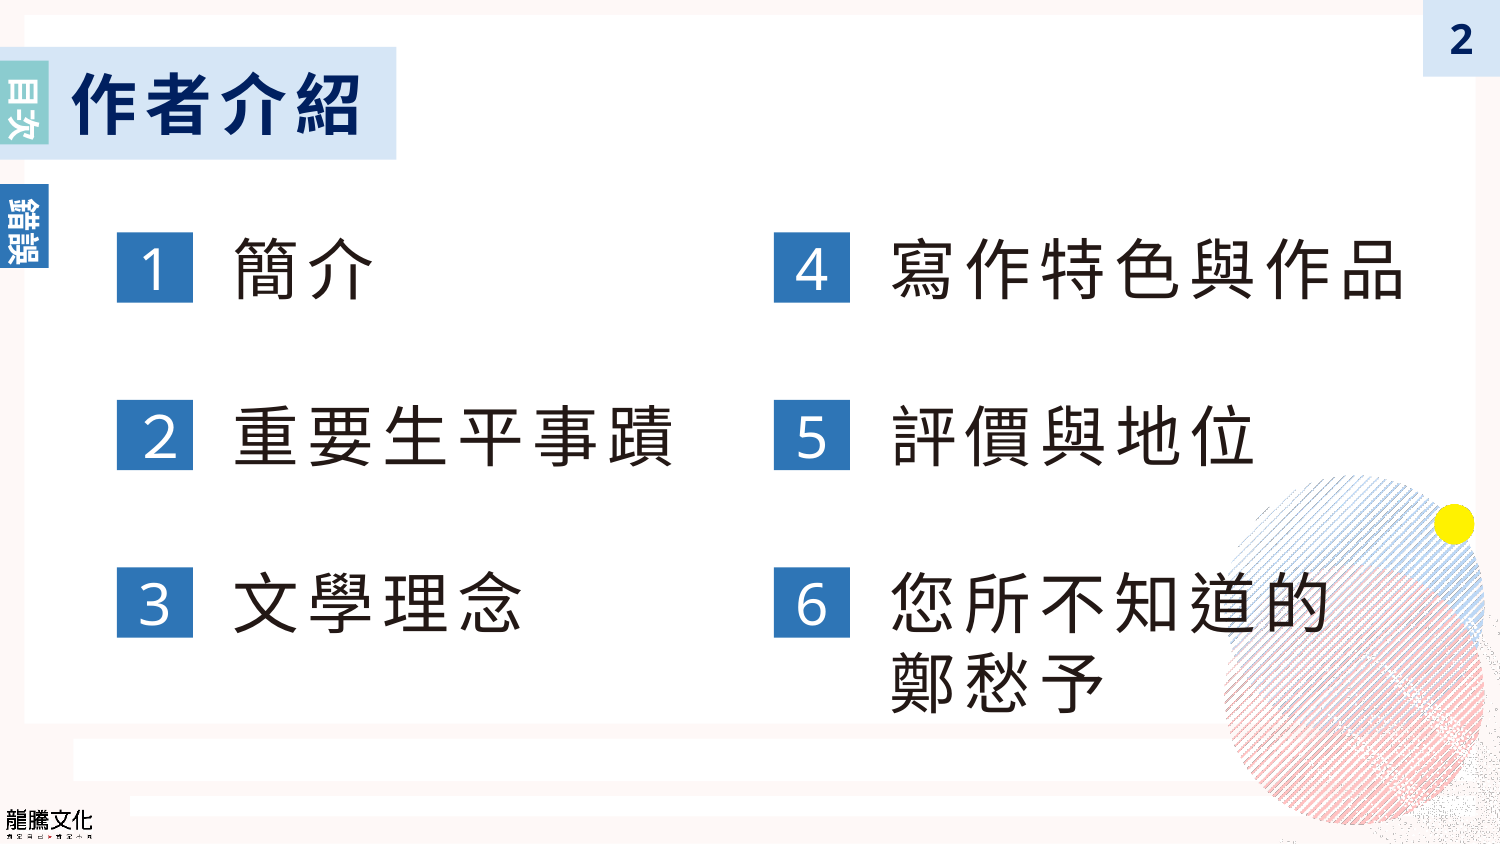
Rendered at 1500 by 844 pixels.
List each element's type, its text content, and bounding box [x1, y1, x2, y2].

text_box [116, 219, 706, 316]
picture [6, 809, 93, 839]
text_box 目次 [0, 60, 49, 145]
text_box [116, 386, 715, 483]
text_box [773, 386, 1396, 483]
text_box 作者介紹 [55, 55, 397, 150]
text_box [0, 46, 397, 161]
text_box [116, 554, 585, 651]
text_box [773, 554, 1372, 731]
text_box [773, 219, 1433, 316]
picture [1224, 475, 1500, 844]
